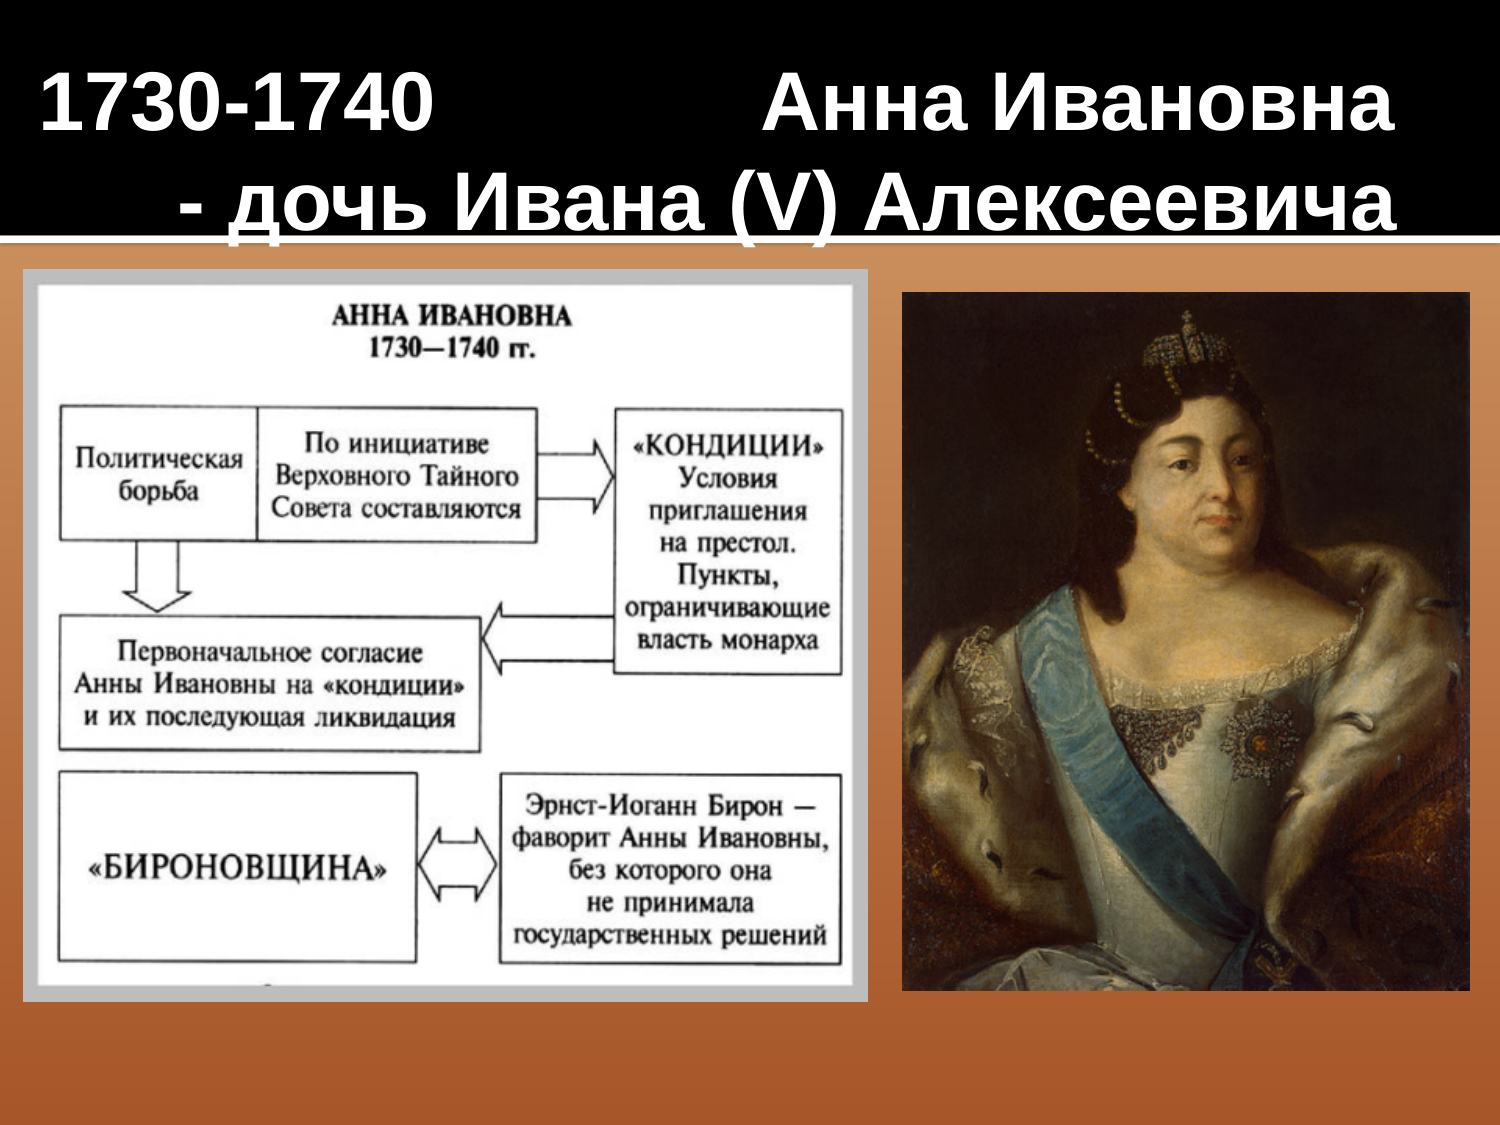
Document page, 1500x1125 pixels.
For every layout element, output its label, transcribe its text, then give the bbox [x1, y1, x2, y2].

picture [902, 292, 1470, 991]
picture [23, 269, 868, 1002]
text_box 1730-1740 Анна Ивановна - дочь Ивана (V) Алексеевича [23, 35, 1465, 261]
